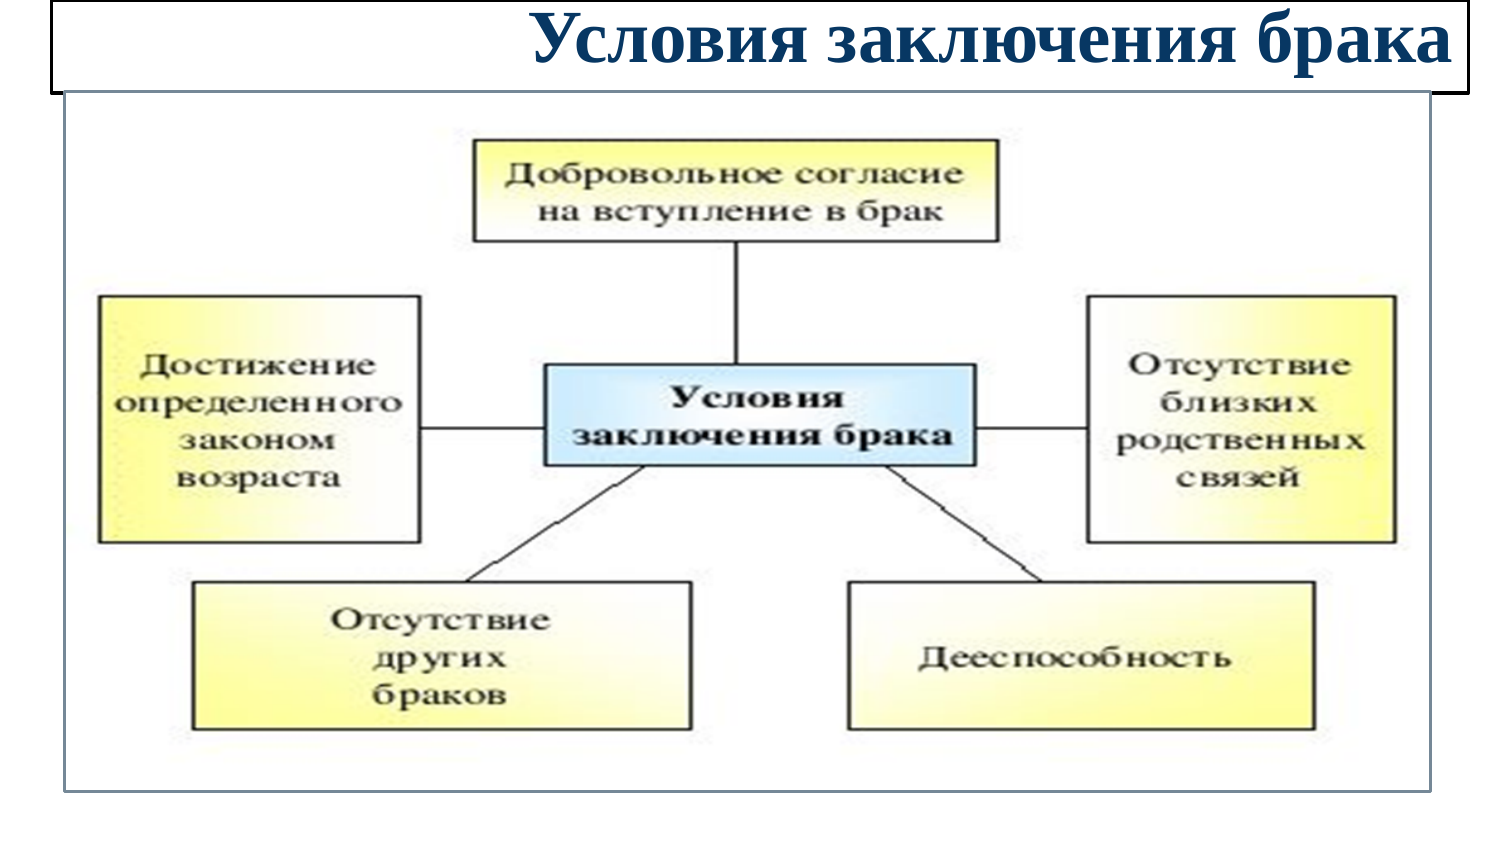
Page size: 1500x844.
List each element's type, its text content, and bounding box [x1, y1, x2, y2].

picture [65, 92, 1430, 791]
title Условия заключения брака [50, 0, 1470, 95]
